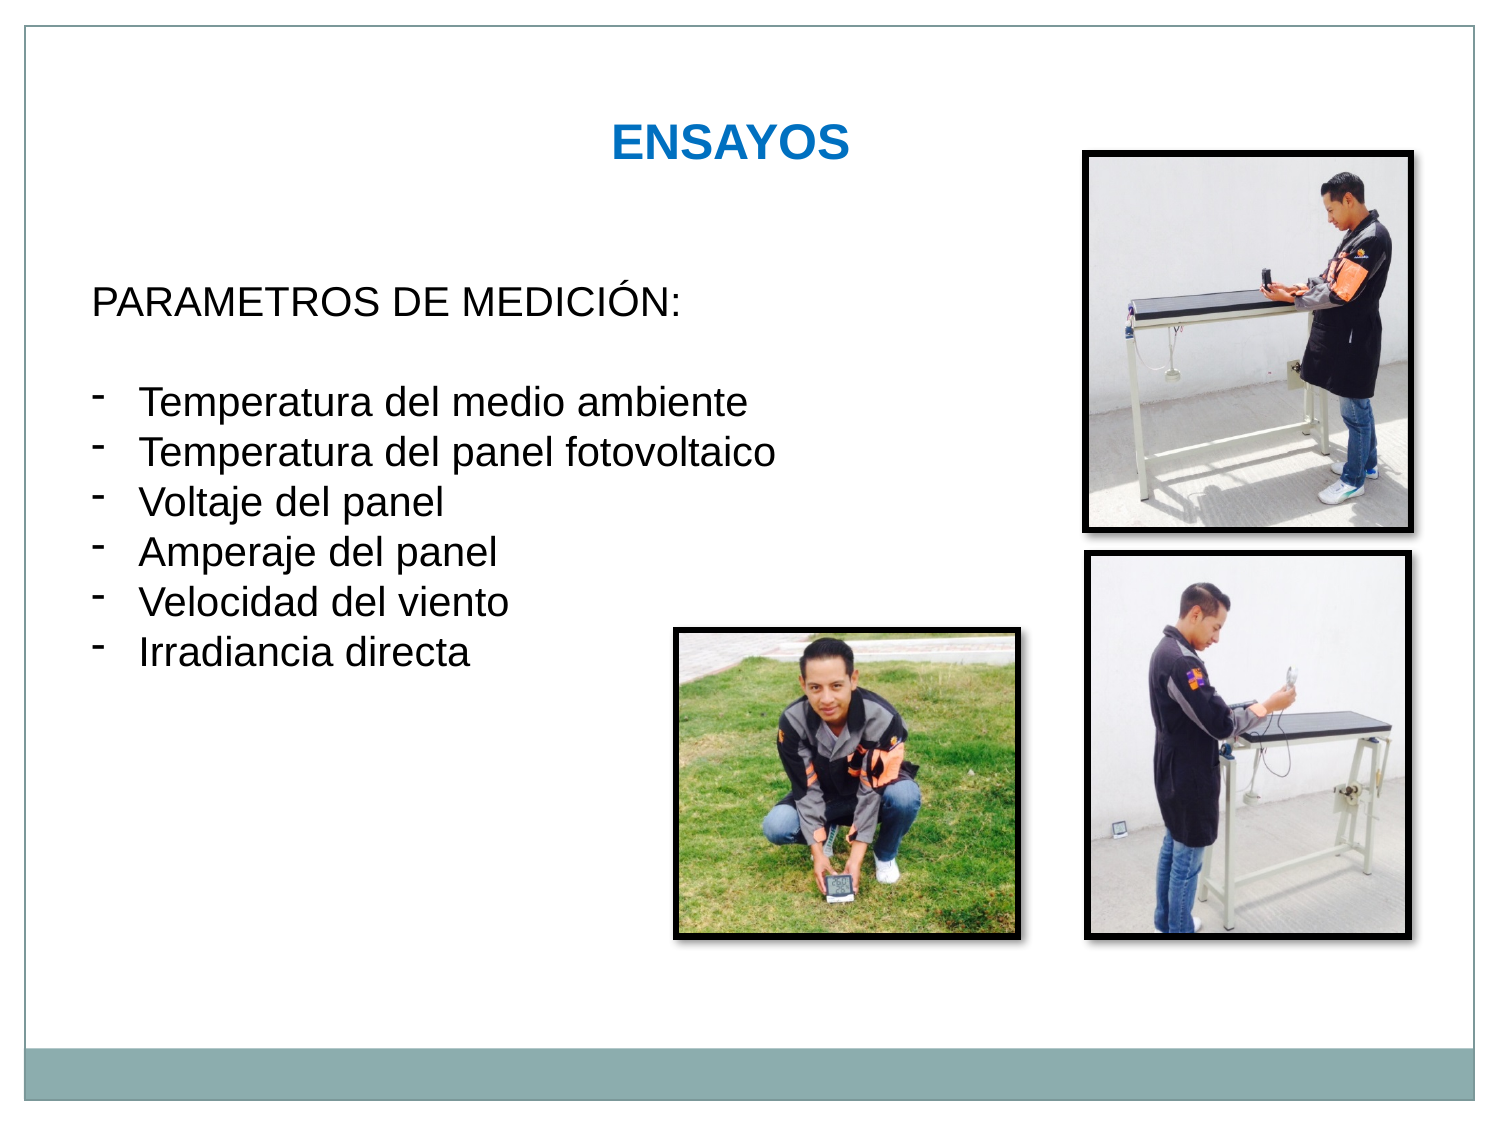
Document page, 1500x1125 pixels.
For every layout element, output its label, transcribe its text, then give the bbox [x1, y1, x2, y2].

picture [1090, 556, 1406, 934]
text_box ENSAYOS [596, 101, 866, 177]
text_box PARAMETROS DE MEDICIÓN: Temperatura del medio ambiente Temperatura del panel fotovoltaico Voltaje del panel Amperaje del panel Velocidad del viento Irradiancia directa [76, 266, 798, 782]
picture [678, 633, 1016, 934]
picture [1088, 156, 1408, 528]
